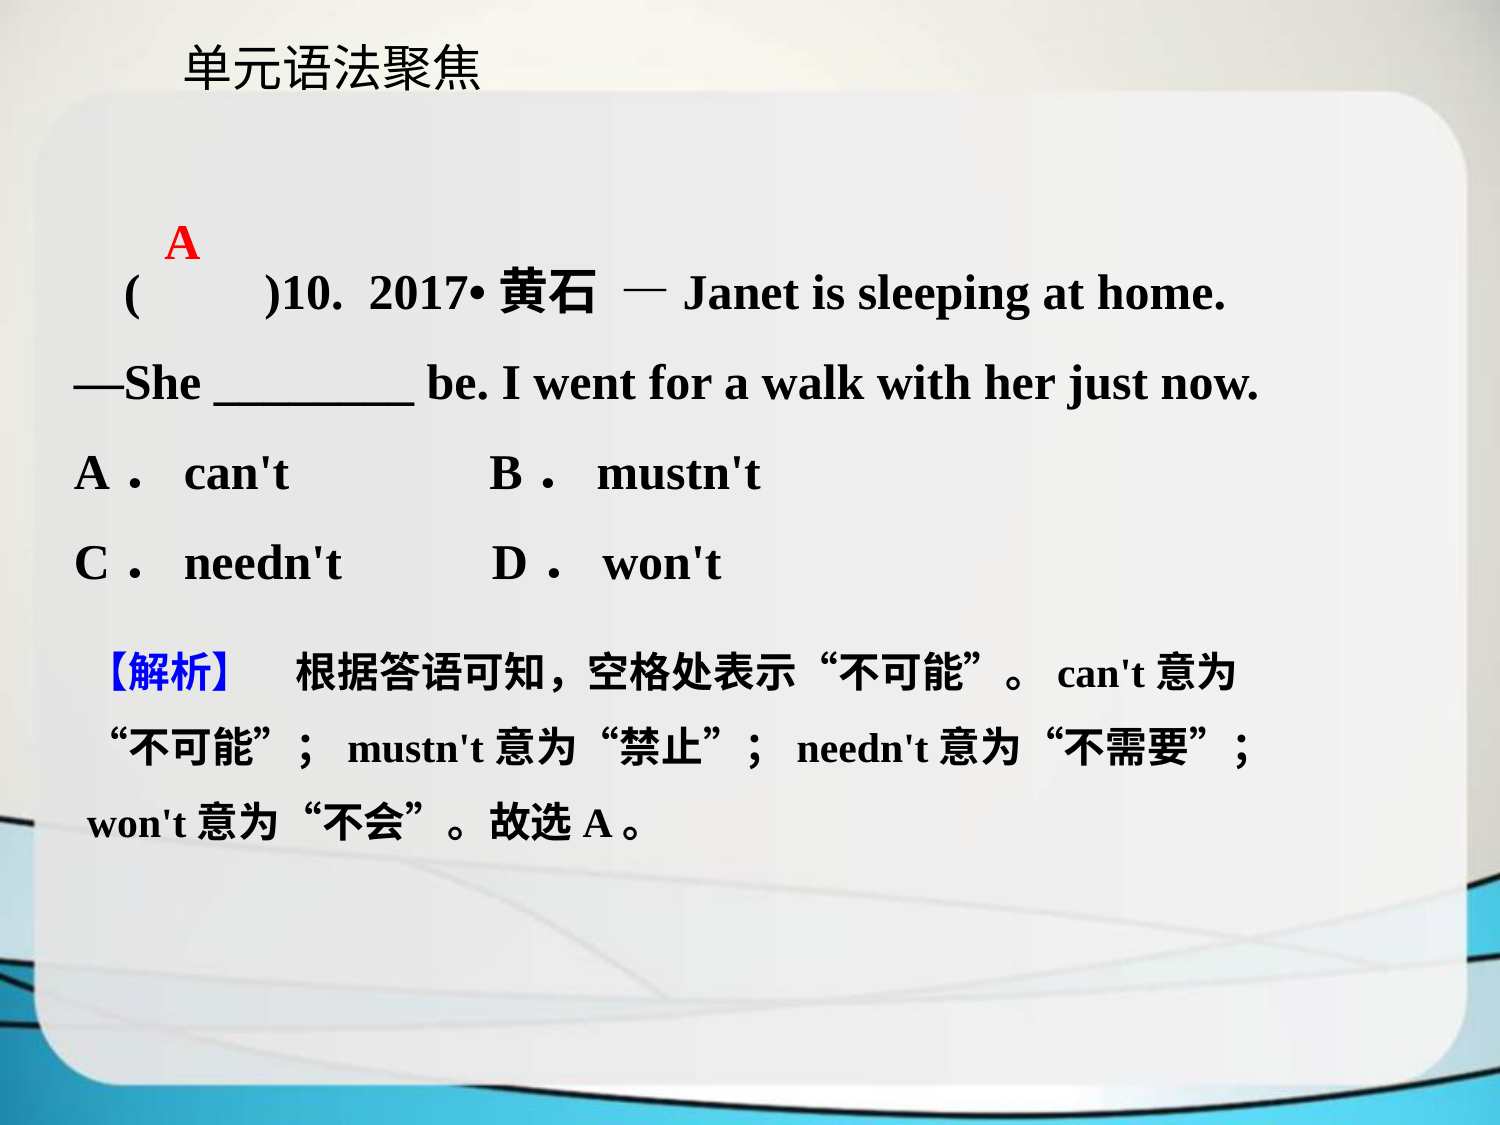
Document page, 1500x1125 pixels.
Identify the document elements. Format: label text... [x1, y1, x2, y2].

text_box 单元语法聚焦 [144, 28, 521, 104]
text_box 【解析】 根据答语可知，空格处表示“不可能”。can't意为“不可能”；mustn't意为“禁止”；needn't意为“不需要”；won't意为“不会”。故选A。 [72, 613, 1319, 854]
picture [0, 0, 1500, 1125]
text_box A [149, 202, 216, 278]
text_box ( )10. 2017•黄石 —Janet is sleeping at home. —She ________ be. I went for a walk with her just now. A．can't B．mustn't C．needn't D．won't [58, 222, 1431, 688]
